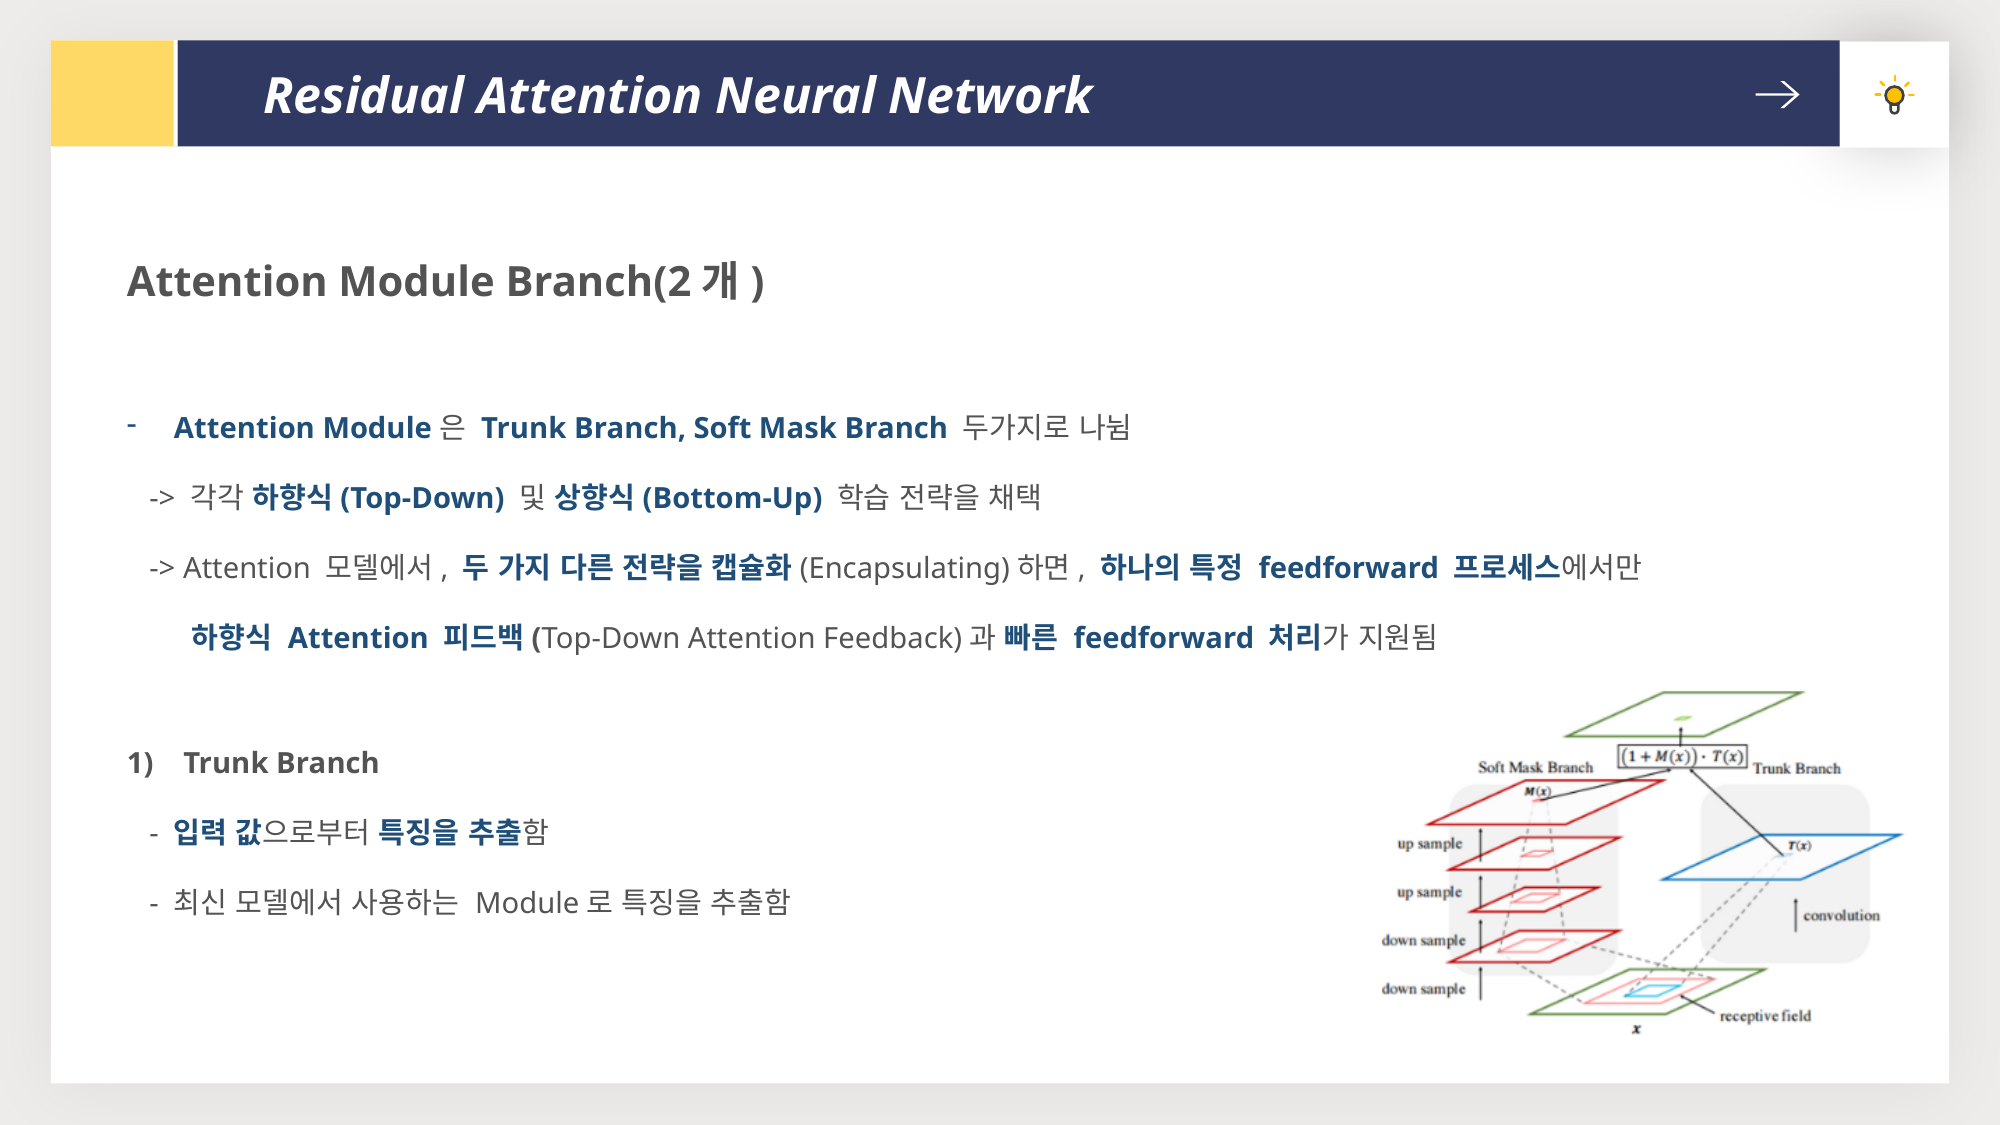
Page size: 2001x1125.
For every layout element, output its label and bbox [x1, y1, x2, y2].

picture [1381, 683, 1907, 1049]
text_box [50, 40, 1950, 1084]
